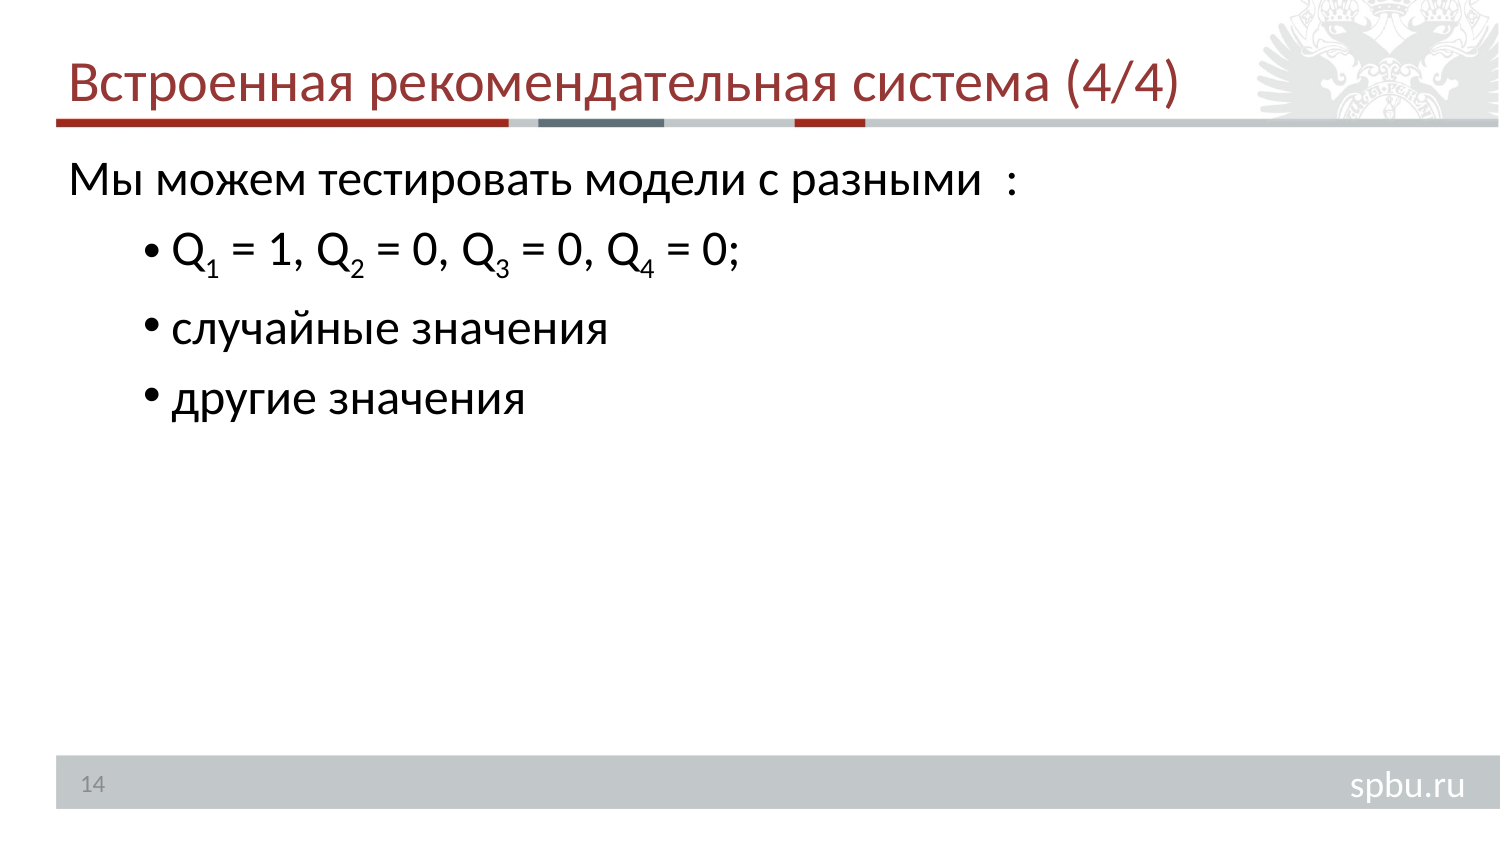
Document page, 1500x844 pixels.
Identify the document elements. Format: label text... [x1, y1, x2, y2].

picture [0, 0, 1500, 844]
title Встроенная рекомендательная система (4/4) [53, 43, 1270, 113]
slide_number 14 [64, 764, 313, 800]
